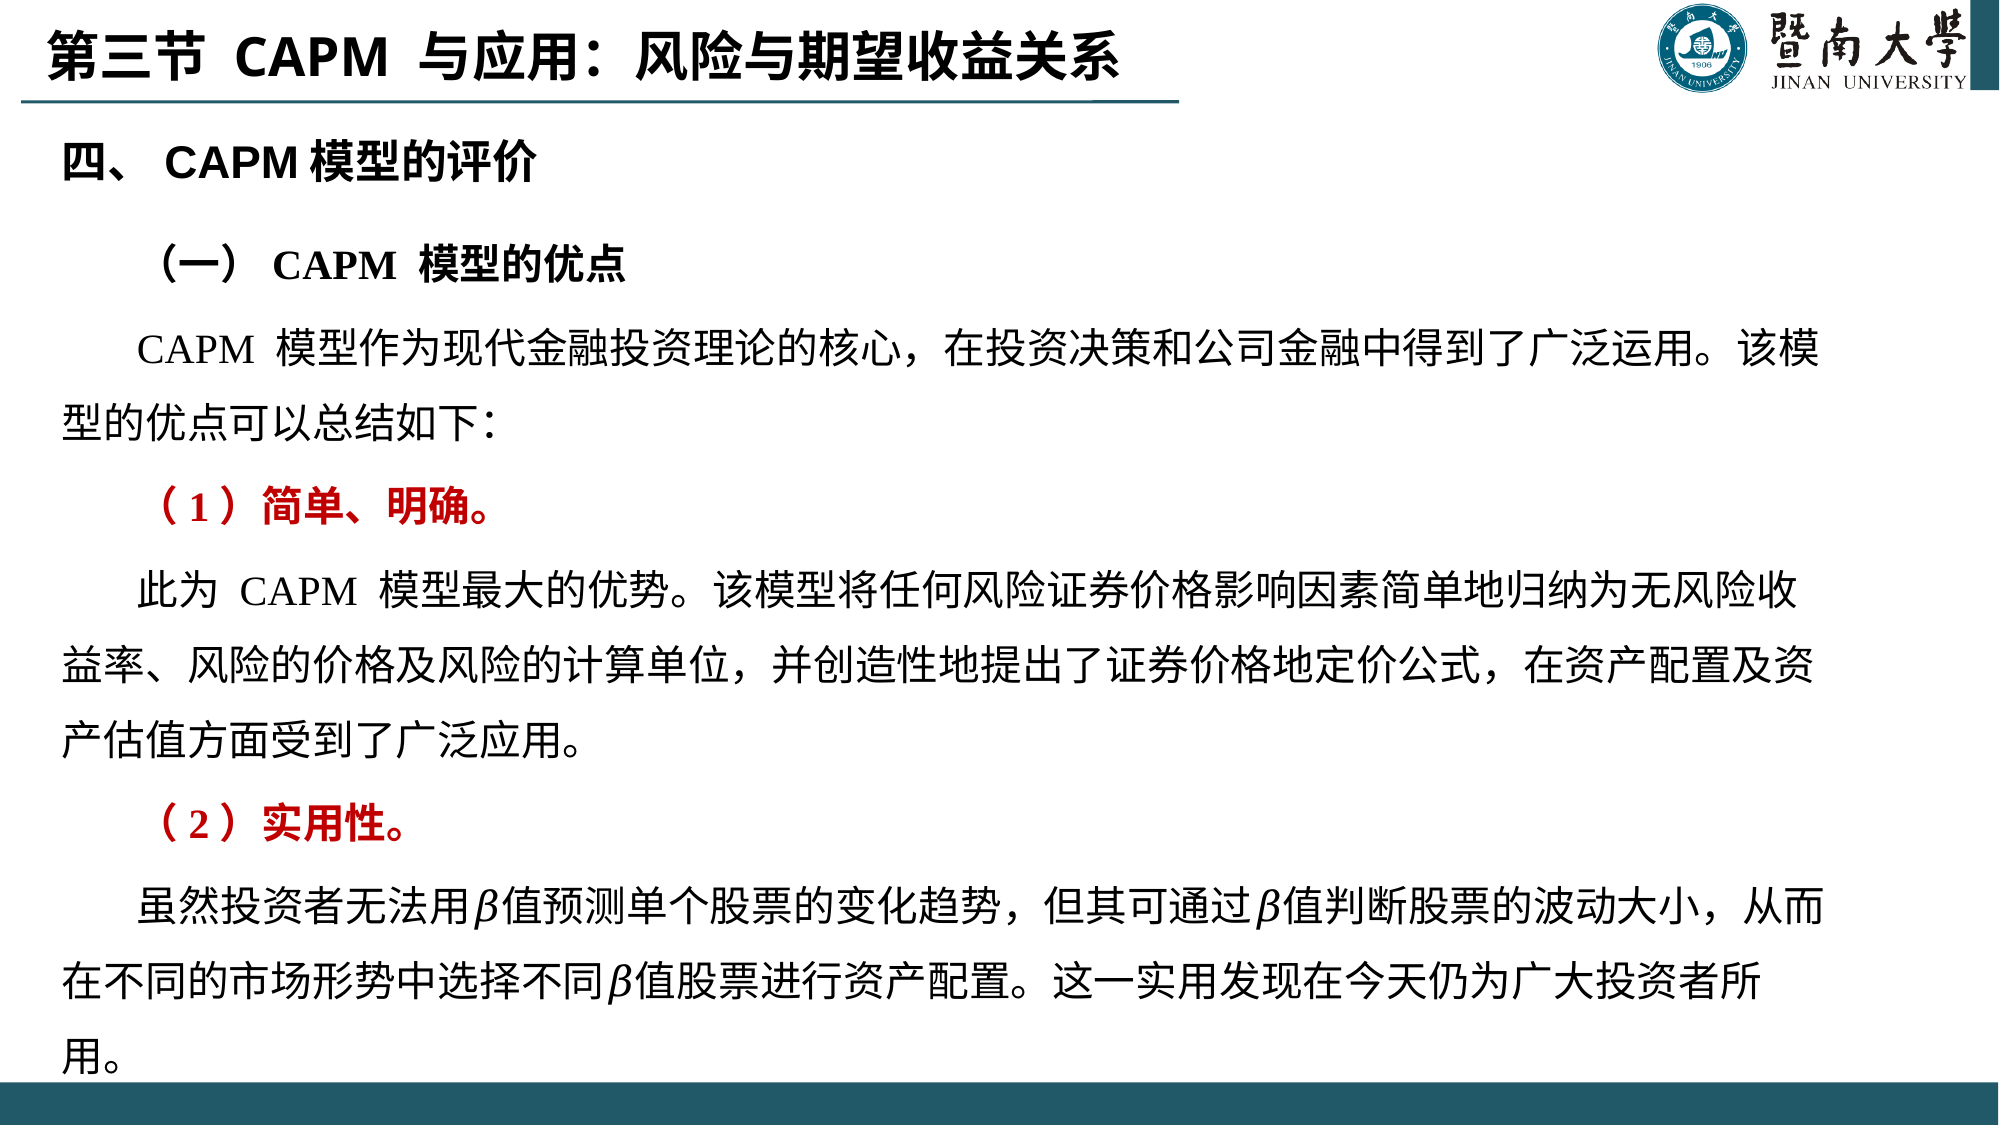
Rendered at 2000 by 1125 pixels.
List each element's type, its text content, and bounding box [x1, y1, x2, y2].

title 四、CAPM模型的评价 [46, 113, 1680, 206]
text_box 第三节 CAPM 与应用：风险与期望收益关系 [30, 15, 1321, 160]
picture [1657, 3, 1967, 93]
list （一）CAPM 模型的优点 CAPM 模型作为现代金融投资理论的核心，在投资决策和公司金融中得到了广泛运用。该模型的优点可以总结如下： （1）简单、明确。 此为 CAPM 模型最大的优势。该模型将任何风险证券价格影响因素简单地归纳为无风险收益率、风险的价格及风险的计算单位，并创造性地提出了证券价格地定价公式，在资产配置及资产估值方面受到了广泛应用。 （2）实用性。 虽然投资者无法用𝛽值预测单个股票的变化趋势，但其可通过𝛽值判断股票的波动大小，从而在不同的市场形势中选择不同𝛽值股票进行资产配置。这一实用发现在今天仍为广大投资者所用。 [46, 205, 1855, 998]
